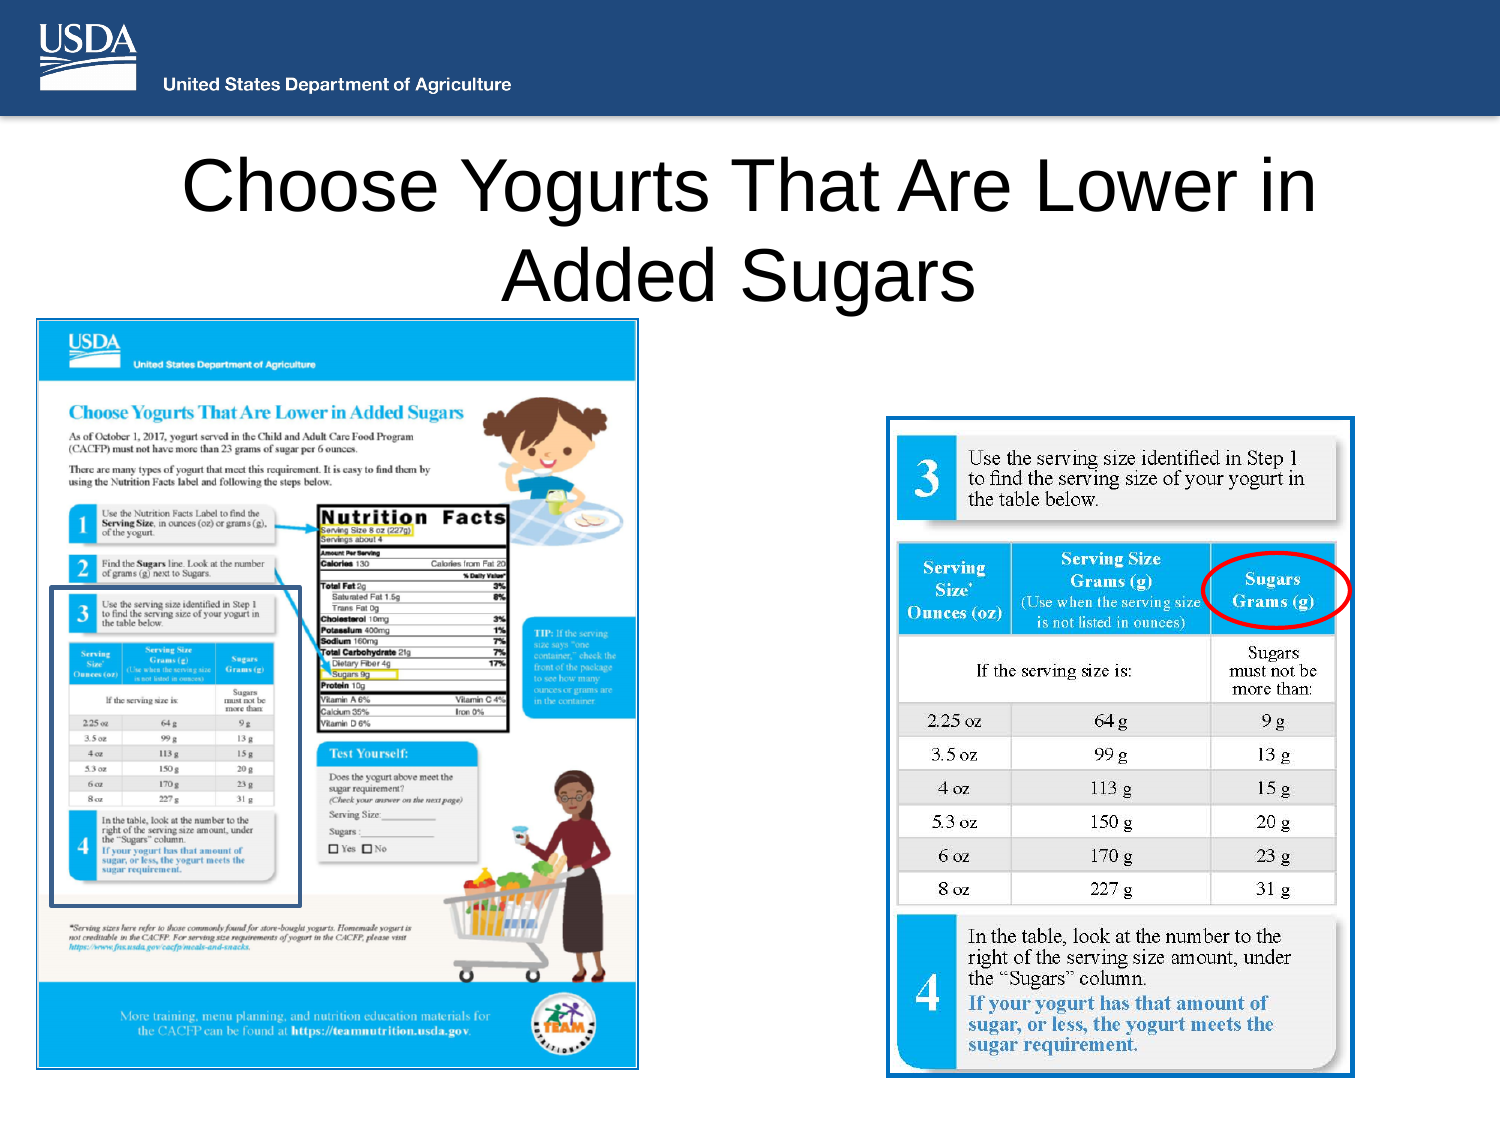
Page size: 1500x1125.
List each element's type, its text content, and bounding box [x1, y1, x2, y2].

text_box [823, 373, 1352, 1055]
picture [37, 319, 638, 1069]
picture [890, 420, 1351, 1074]
title Choose Yogurts That Are Lower in Added Sugars [75, 174, 1425, 279]
picture [39, 23, 511, 94]
